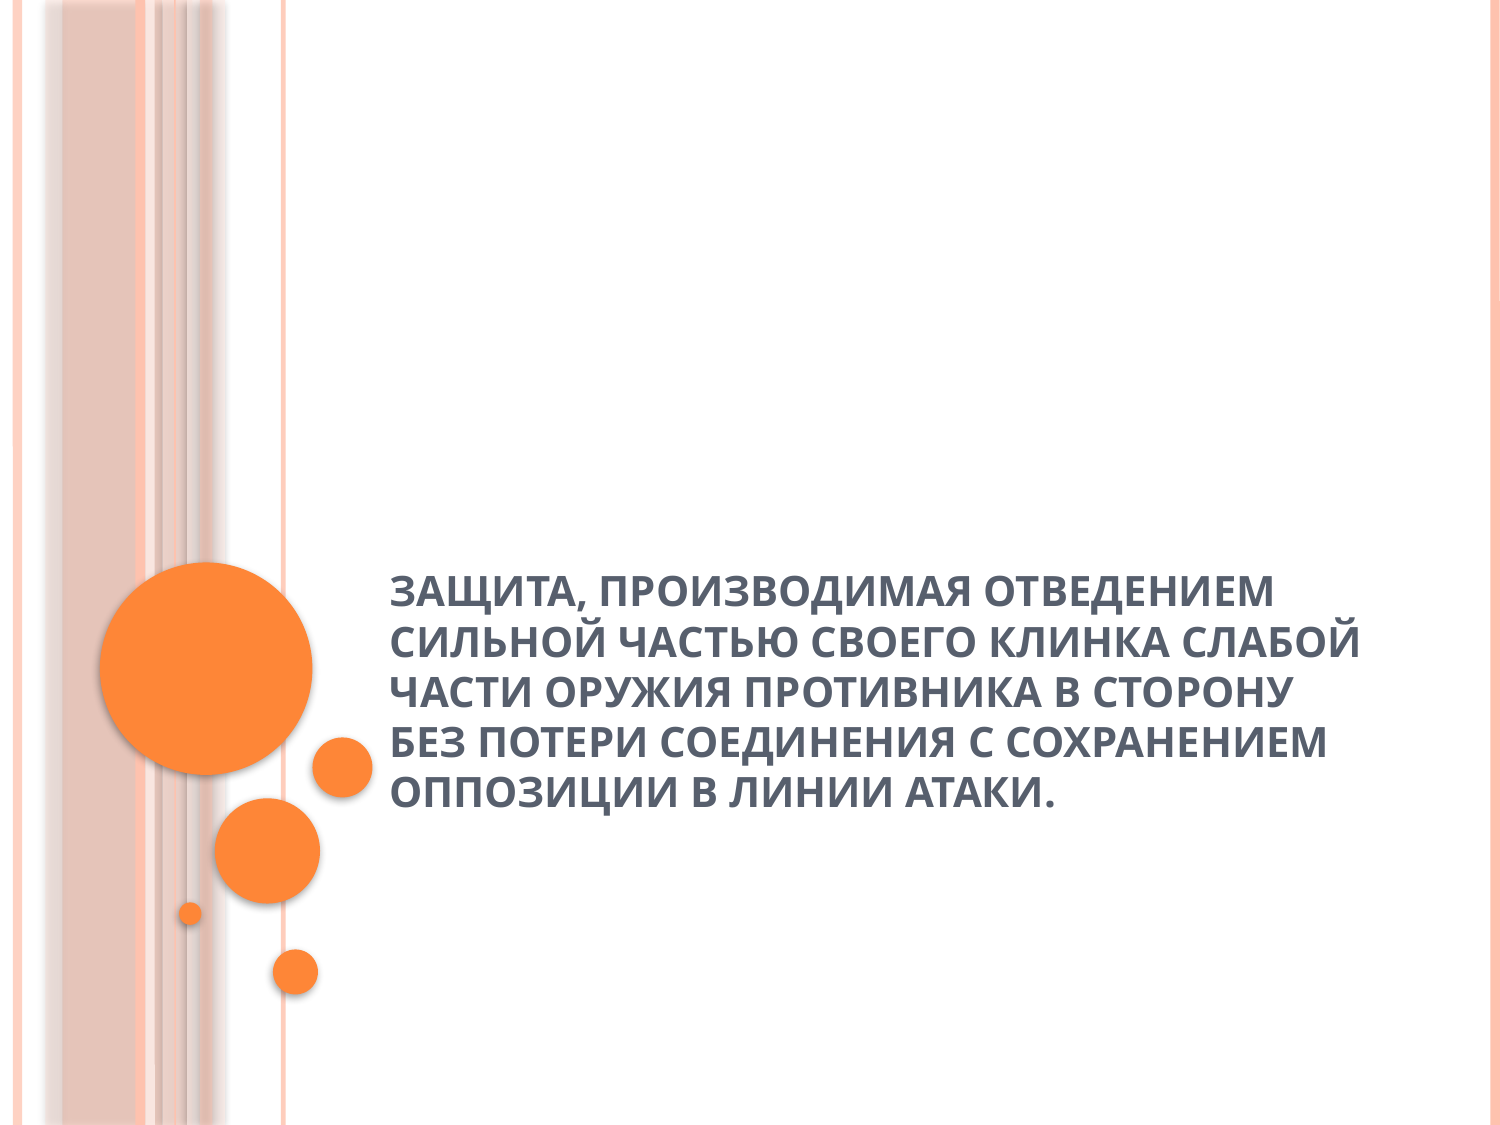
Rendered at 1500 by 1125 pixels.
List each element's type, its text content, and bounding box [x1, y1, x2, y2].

title Защита, производимая отведением сильной частью своего клинка слабой части оружия противника в сторону без потери соединения с сохранением оппозиции в линии атаки. [375, 512, 1388, 824]
